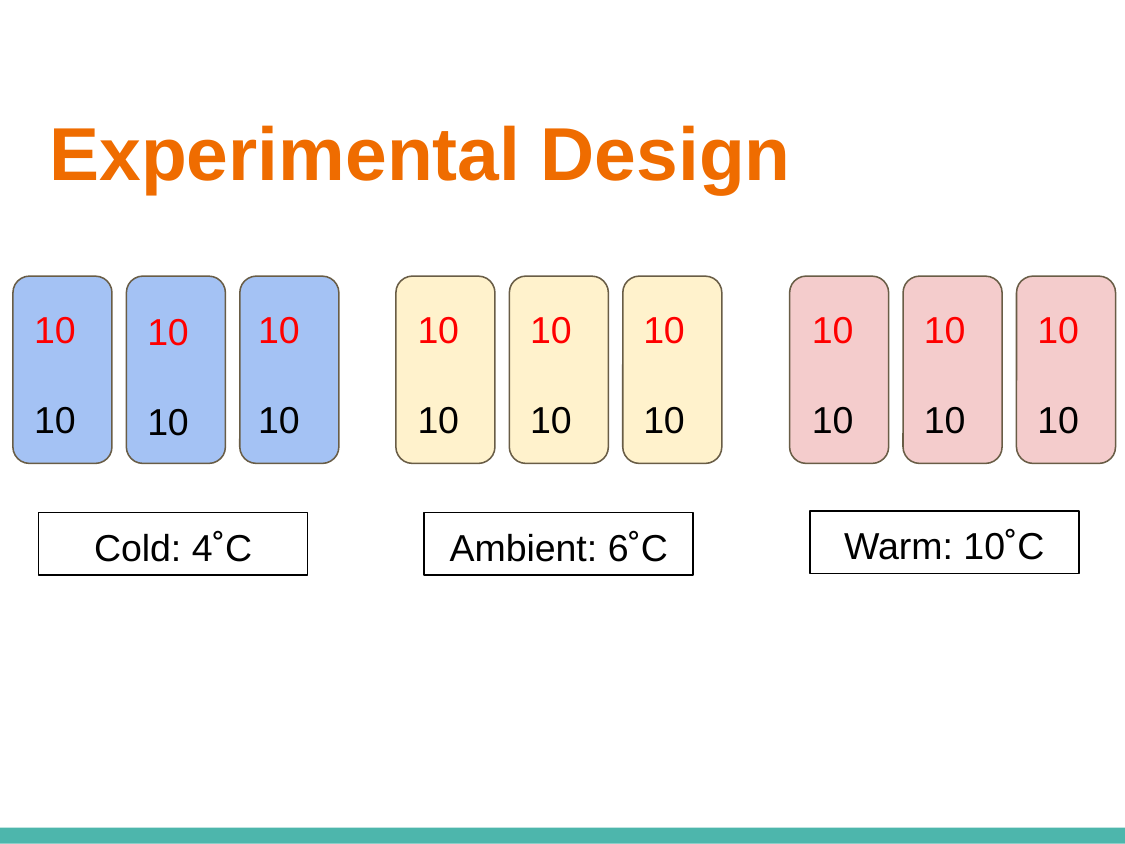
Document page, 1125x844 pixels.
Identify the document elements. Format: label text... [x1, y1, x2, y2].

text_box Warm: 10˚C [809, 511, 1079, 574]
text_box [509, 276, 609, 464]
text_box [12, 276, 112, 464]
text_box 10 10 [136, 296, 216, 443]
text_box 10 10 [800, 295, 881, 441]
text_box [239, 276, 339, 464]
text_box Cold: 4˚C [38, 512, 308, 575]
text_box Ambient: 6˚C [424, 512, 694, 575]
title Experimental Design [38, 94, 1087, 182]
text_box 10 10 [406, 295, 486, 441]
text_box [789, 276, 889, 464]
text_box 10 10 [519, 295, 599, 441]
text_box [622, 276, 722, 464]
text_box 10 10 [912, 295, 993, 441]
text_box 10 10 [1026, 295, 1106, 441]
text_box 10 10 [246, 295, 327, 441]
text_box [903, 276, 1003, 464]
text_box 10 10 [22, 295, 103, 441]
text_box [395, 276, 495, 464]
text_box [1016, 276, 1116, 464]
text_box 10 10 [632, 295, 712, 441]
text_box [126, 276, 226, 464]
